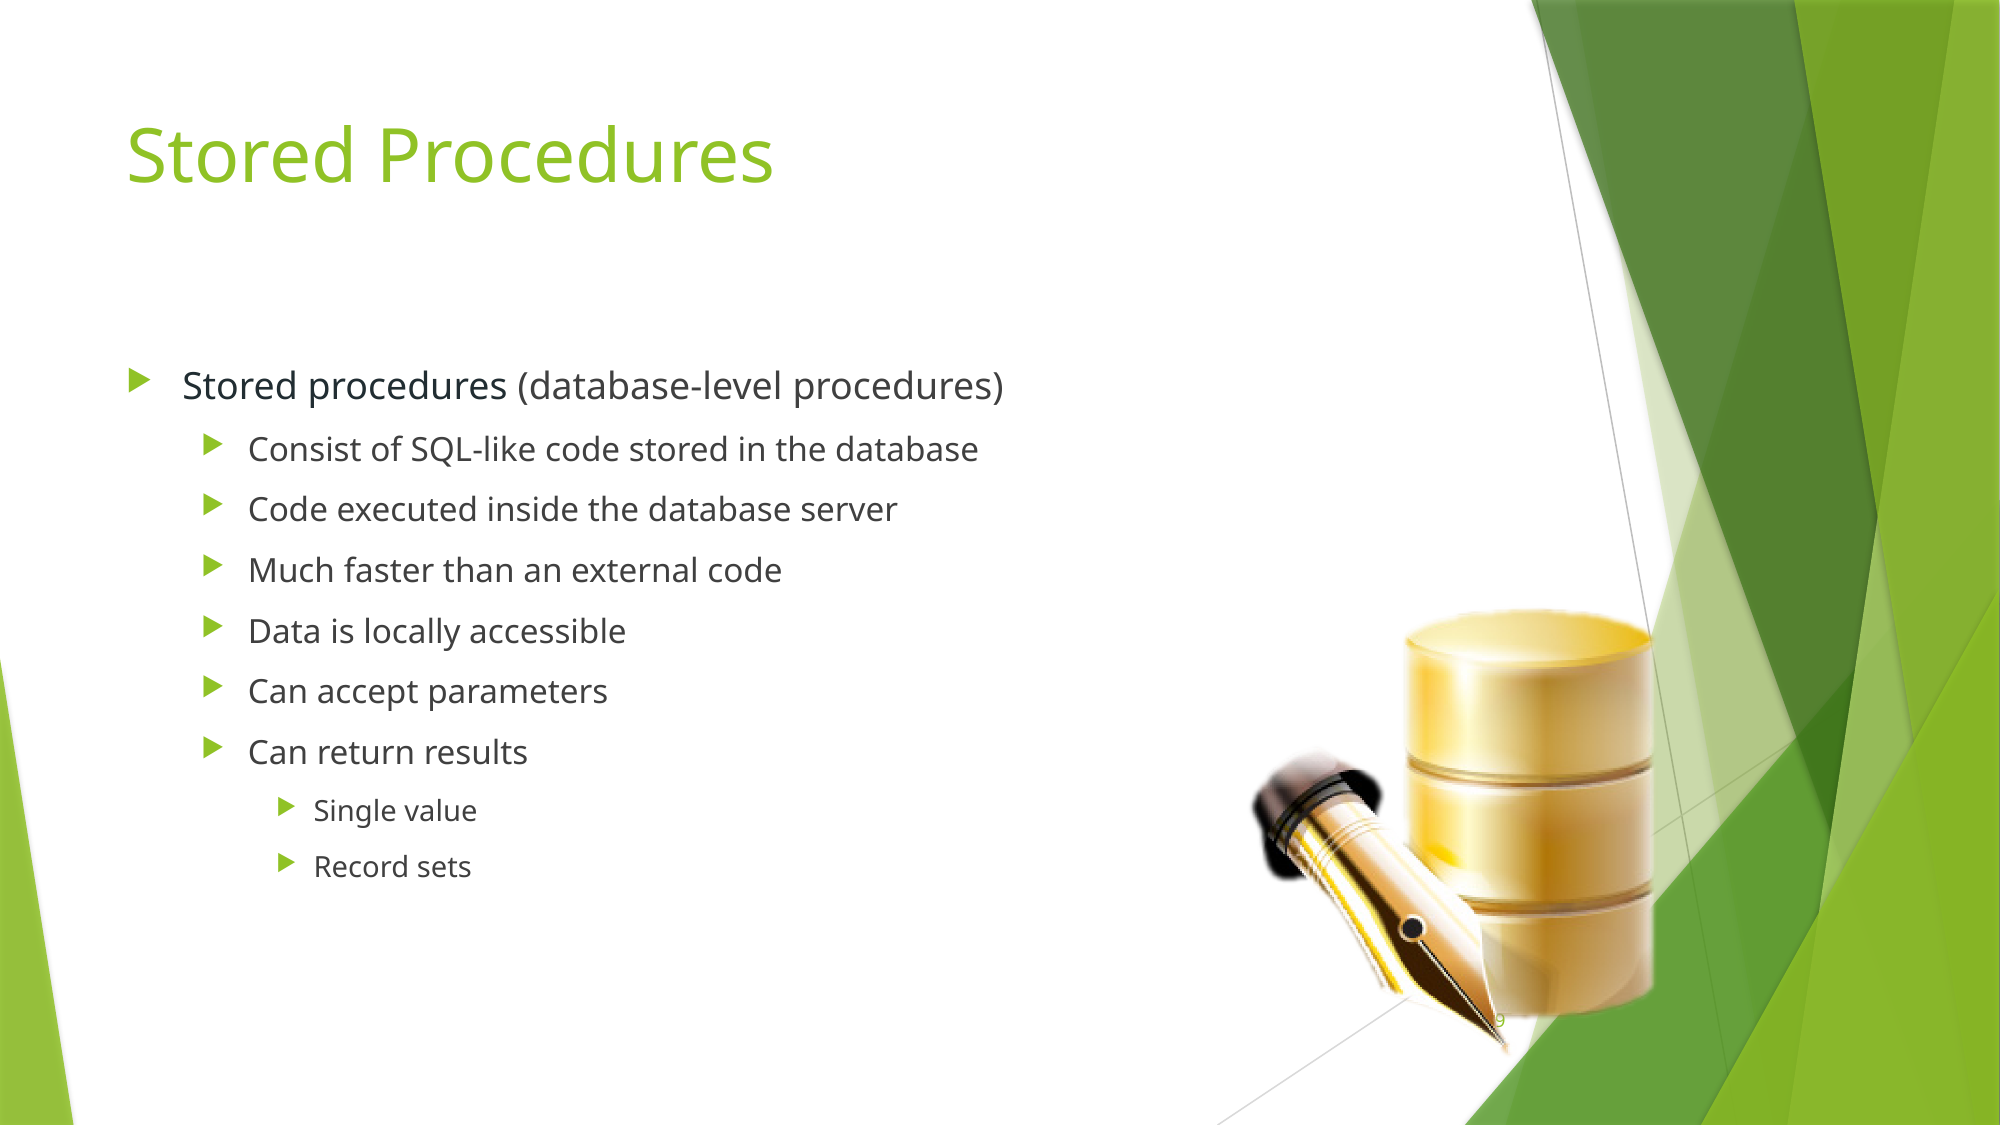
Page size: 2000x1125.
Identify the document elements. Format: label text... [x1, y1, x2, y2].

list Stored procedures (database-level procedures) Consist of SQL-like code stored in the database Code executed inside the database server Much faster than an external code Data is locally accessible Can accept parameters Can return results Single value Record sets [111, 354, 1521, 992]
title Stored Procedures [111, 99, 1521, 317]
picture [1243, 599, 1663, 1062]
